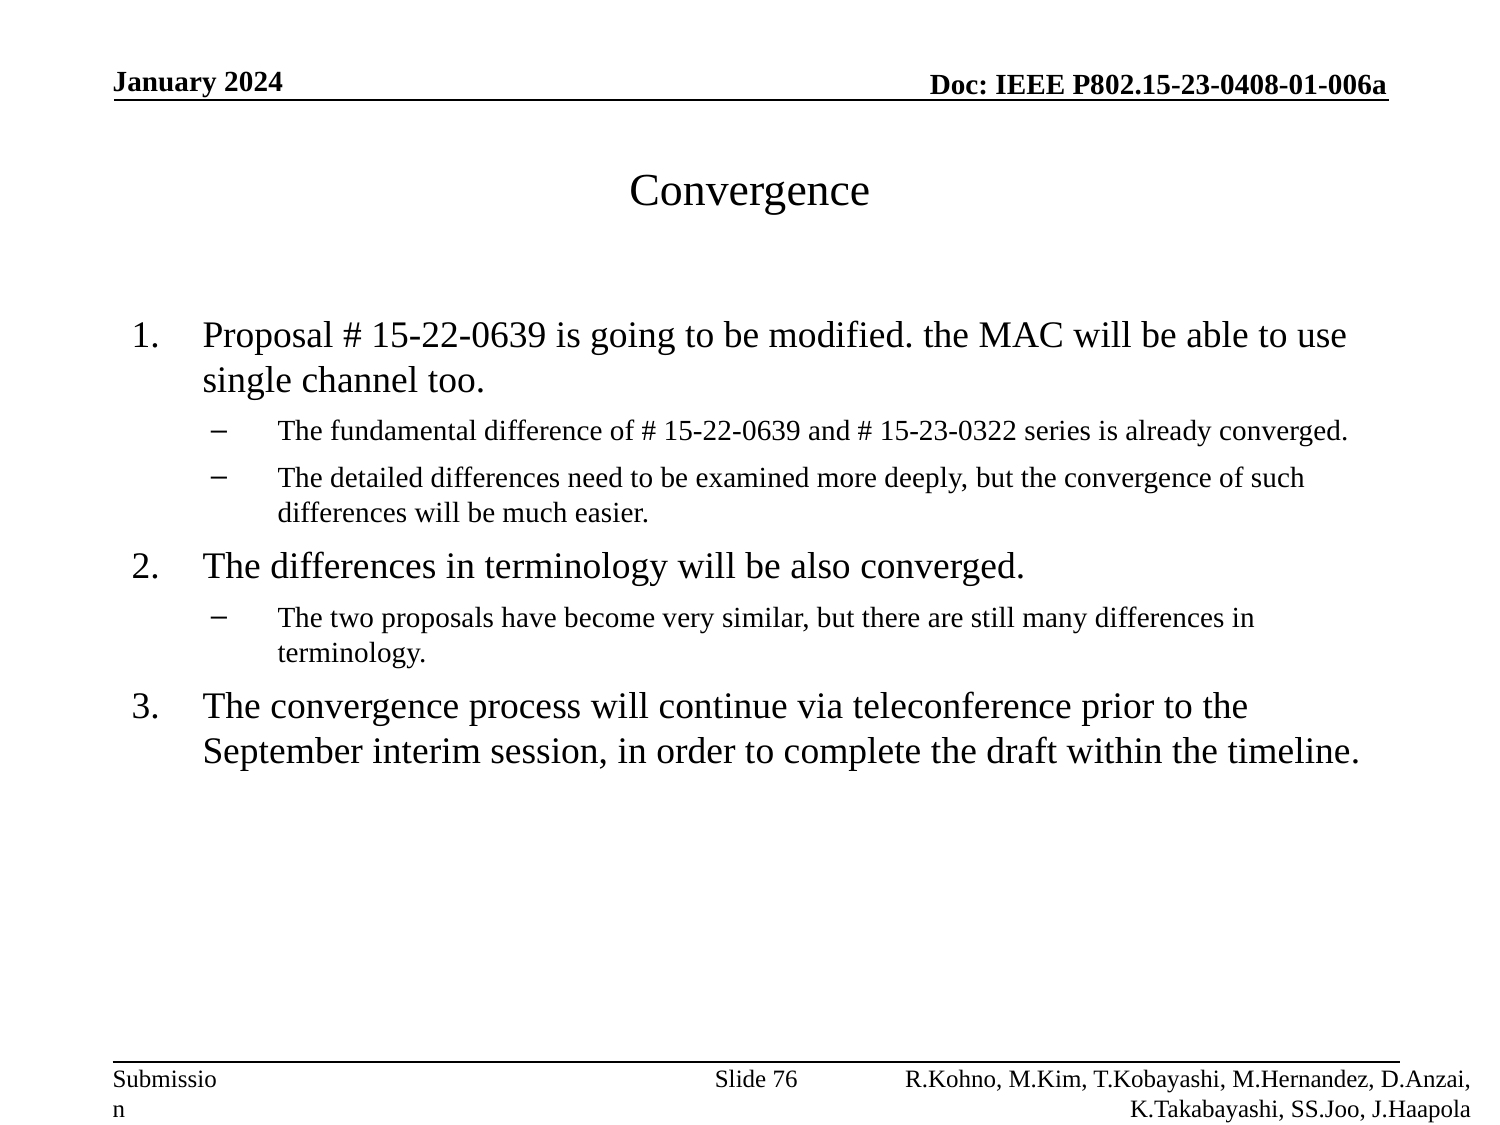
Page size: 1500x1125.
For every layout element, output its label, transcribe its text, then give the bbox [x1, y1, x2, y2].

slide_number Slide 76 [712, 1062, 801, 1093]
title Convergence [112, 112, 1388, 262]
footer R.Kohno, M.Kim, T.Kobayashi, M.Hernandez, D.Anzai, K.Takabayashi, SS.Joo, J.Haapola [819, 1062, 1472, 1109]
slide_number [112, 62, 375, 98]
list Proposal # 15-22-0639 is going to be modified. the MAC will be able to use single channel too. The fundamental difference of # 15-22-0639 and # 15-23-0322 series is already converged. The detailed differences need to be examined more deeply, but the convergence of such differences will be much easier. The differences in terminology will be also converged. The two proposals have become very similar, but there are still many differences in terminology. The convergence process will continue via teleconference prior to the September interim session, in order to complete the draft within the timeline. [112, 294, 1388, 1035]
